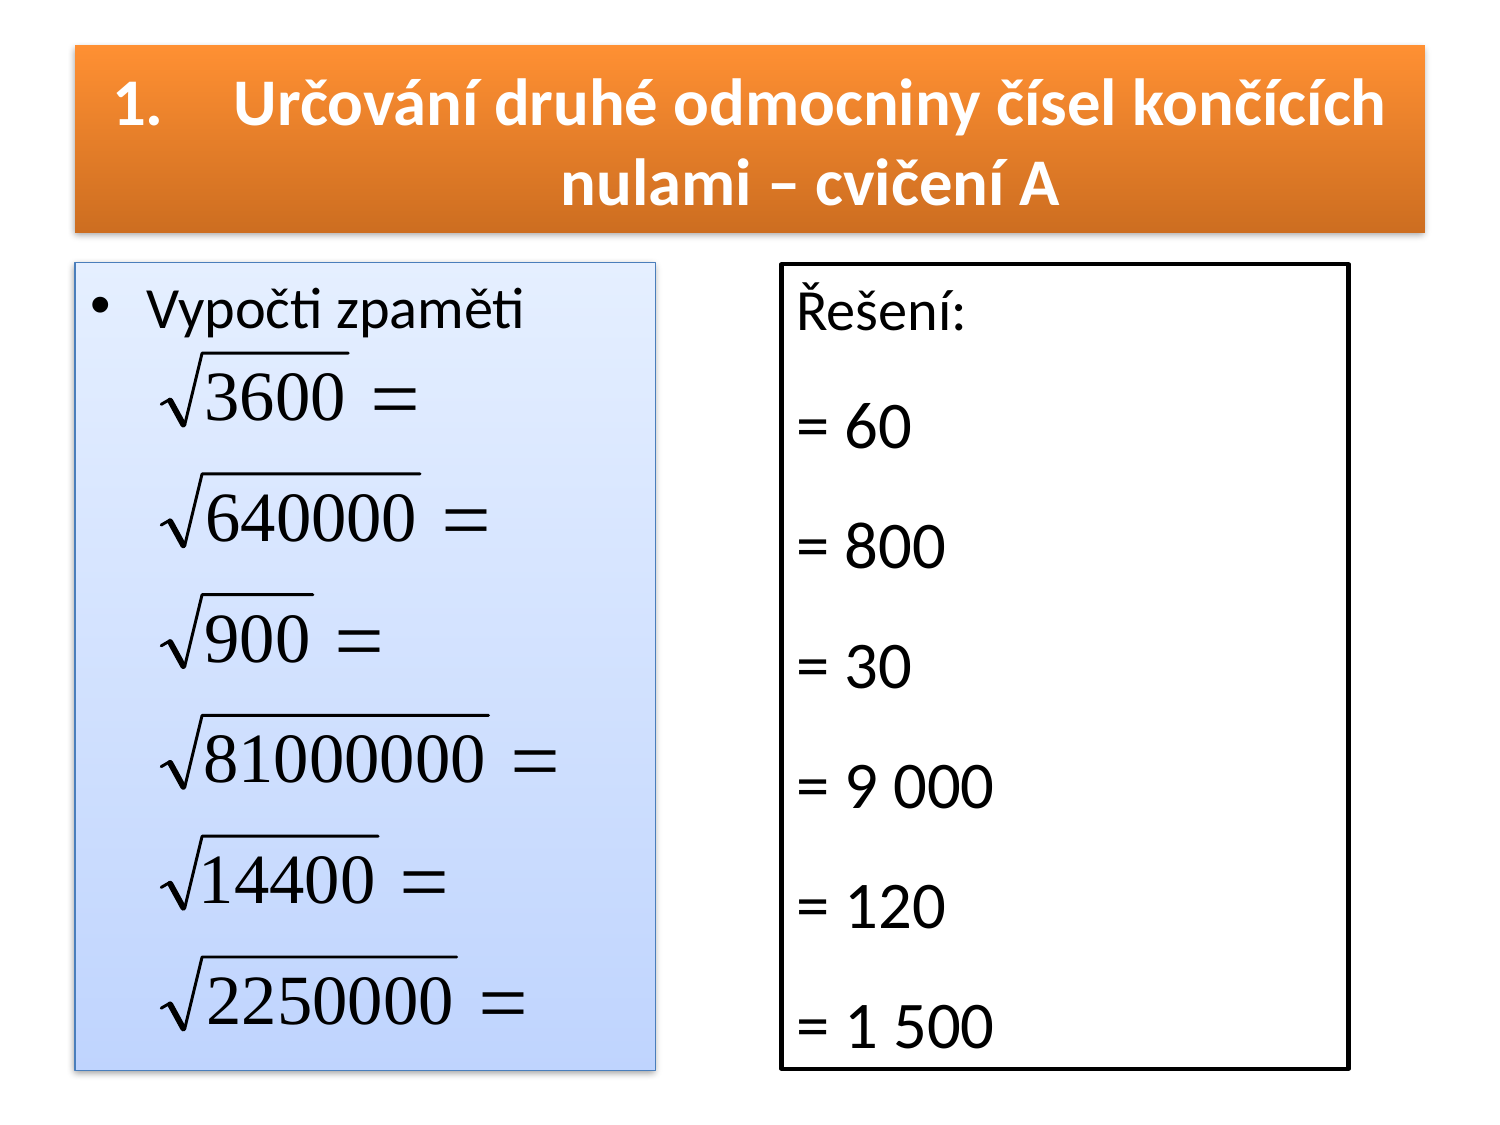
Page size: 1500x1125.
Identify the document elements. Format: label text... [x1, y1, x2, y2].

list Vypočti zpaměti [74, 262, 656, 1071]
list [147, 337, 561, 1046]
title Určování druhé odmocniny čísel končících nulami – cvičení A [75, 45, 1425, 233]
text_box Řešení: = 60 = 800 = 30 = 9 000 = 120 = 1 500 [779, 262, 1351, 1071]
